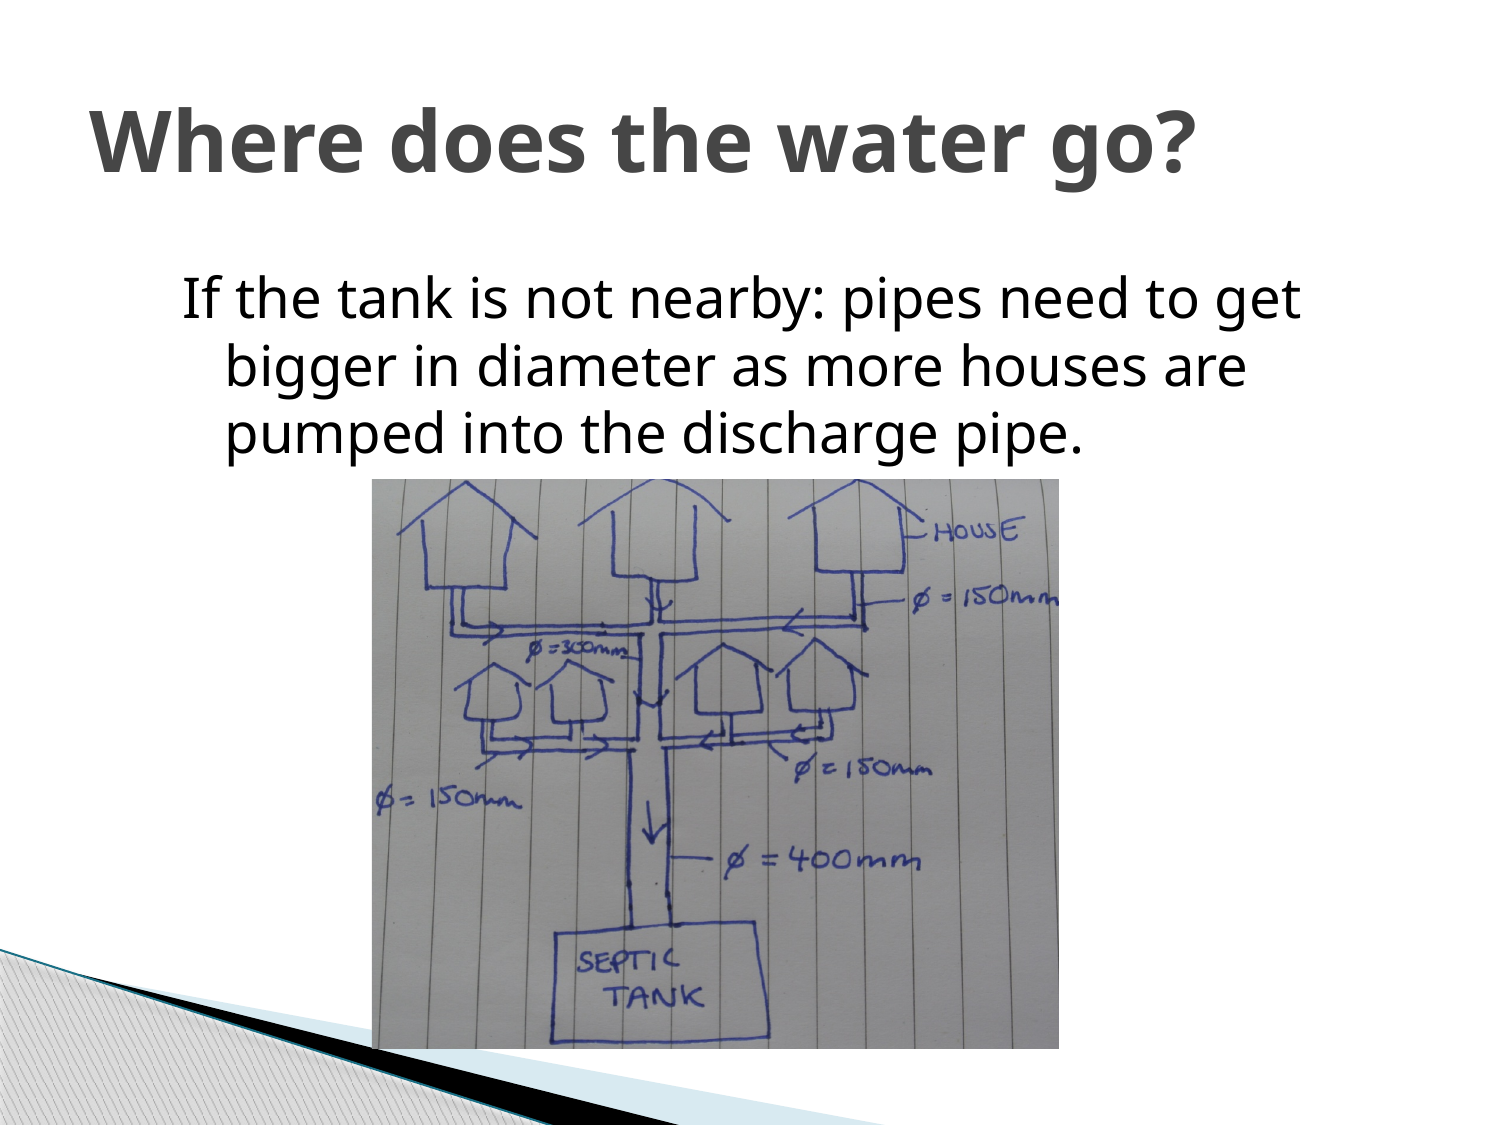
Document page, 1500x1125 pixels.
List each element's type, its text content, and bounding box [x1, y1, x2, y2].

title Where does the water go? [75, 45, 1425, 233]
picture [371, 479, 1060, 1049]
list If the tank is not nearby: pipes need to get bigger in diameter as more houses are pumped into the discharge pipe. [150, 255, 1500, 1017]
